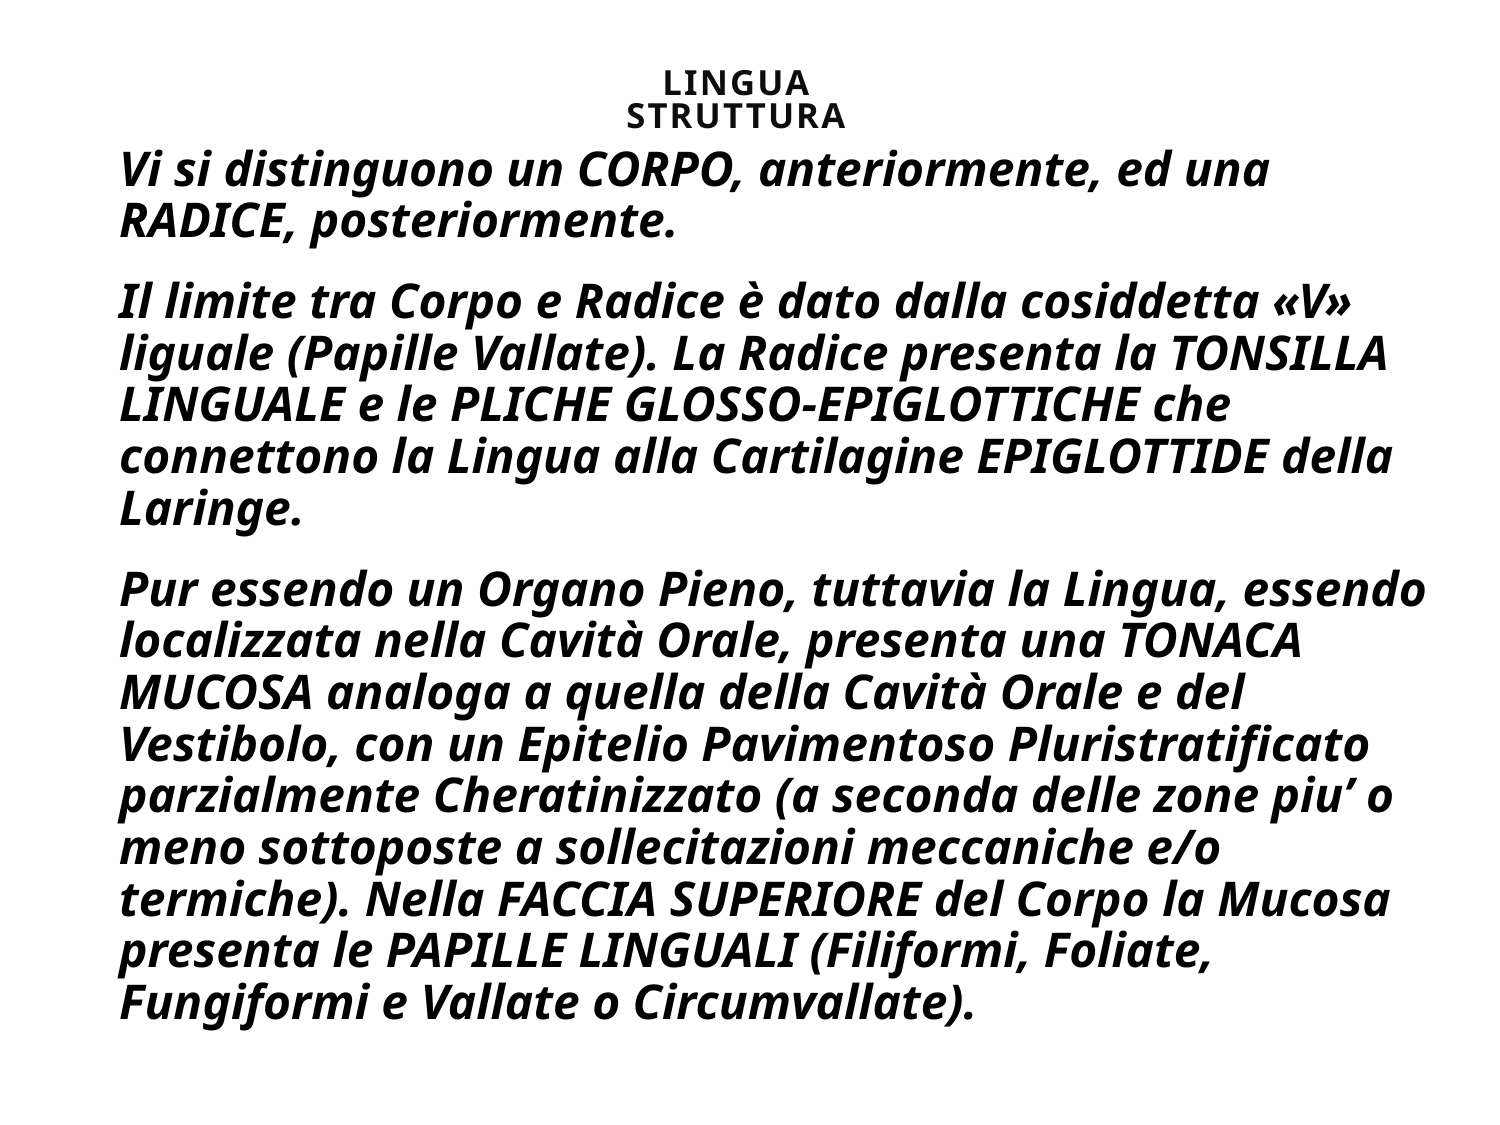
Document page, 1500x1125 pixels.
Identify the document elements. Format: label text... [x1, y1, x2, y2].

title LINGUA STRUTTURA [1, 60, 1473, 185]
list Vi si distinguono un CORPO, anteriormente, ed una RADICE, posteriormente. Il limite tra Corpo e Radice è dato dalla cosiddetta «V» liguale (Papille Vallate). La Radice presenta la TONSILLA LINGUALE e le PLICHE GLOSSO-EPIGLOTTICHE che connettono la Lingua alla Cartilagine EPIGLOTTIDE della Laringe. Pur essendo un Organo Pieno, tuttavia la Lingua, essendo localizzata nella Cavità Orale, presenta una TONACA MUCOSA analoga a quella della Cavità Orale e del Vestibolo, con un Epitelio Pavimentoso Pluristratificato parzialmente Cheratinizzato (a seconda delle zone piu’ o meno sottoposte a sollecitazioni meccaniche e/o termiche). Nella FACCIA SUPERIORE del Corpo la Mucosa presenta le PAPILLE LINGUALI (Filiformi, Foliate, Fungiformi e Vallate o Circumvallate). [111, 137, 1469, 1125]
